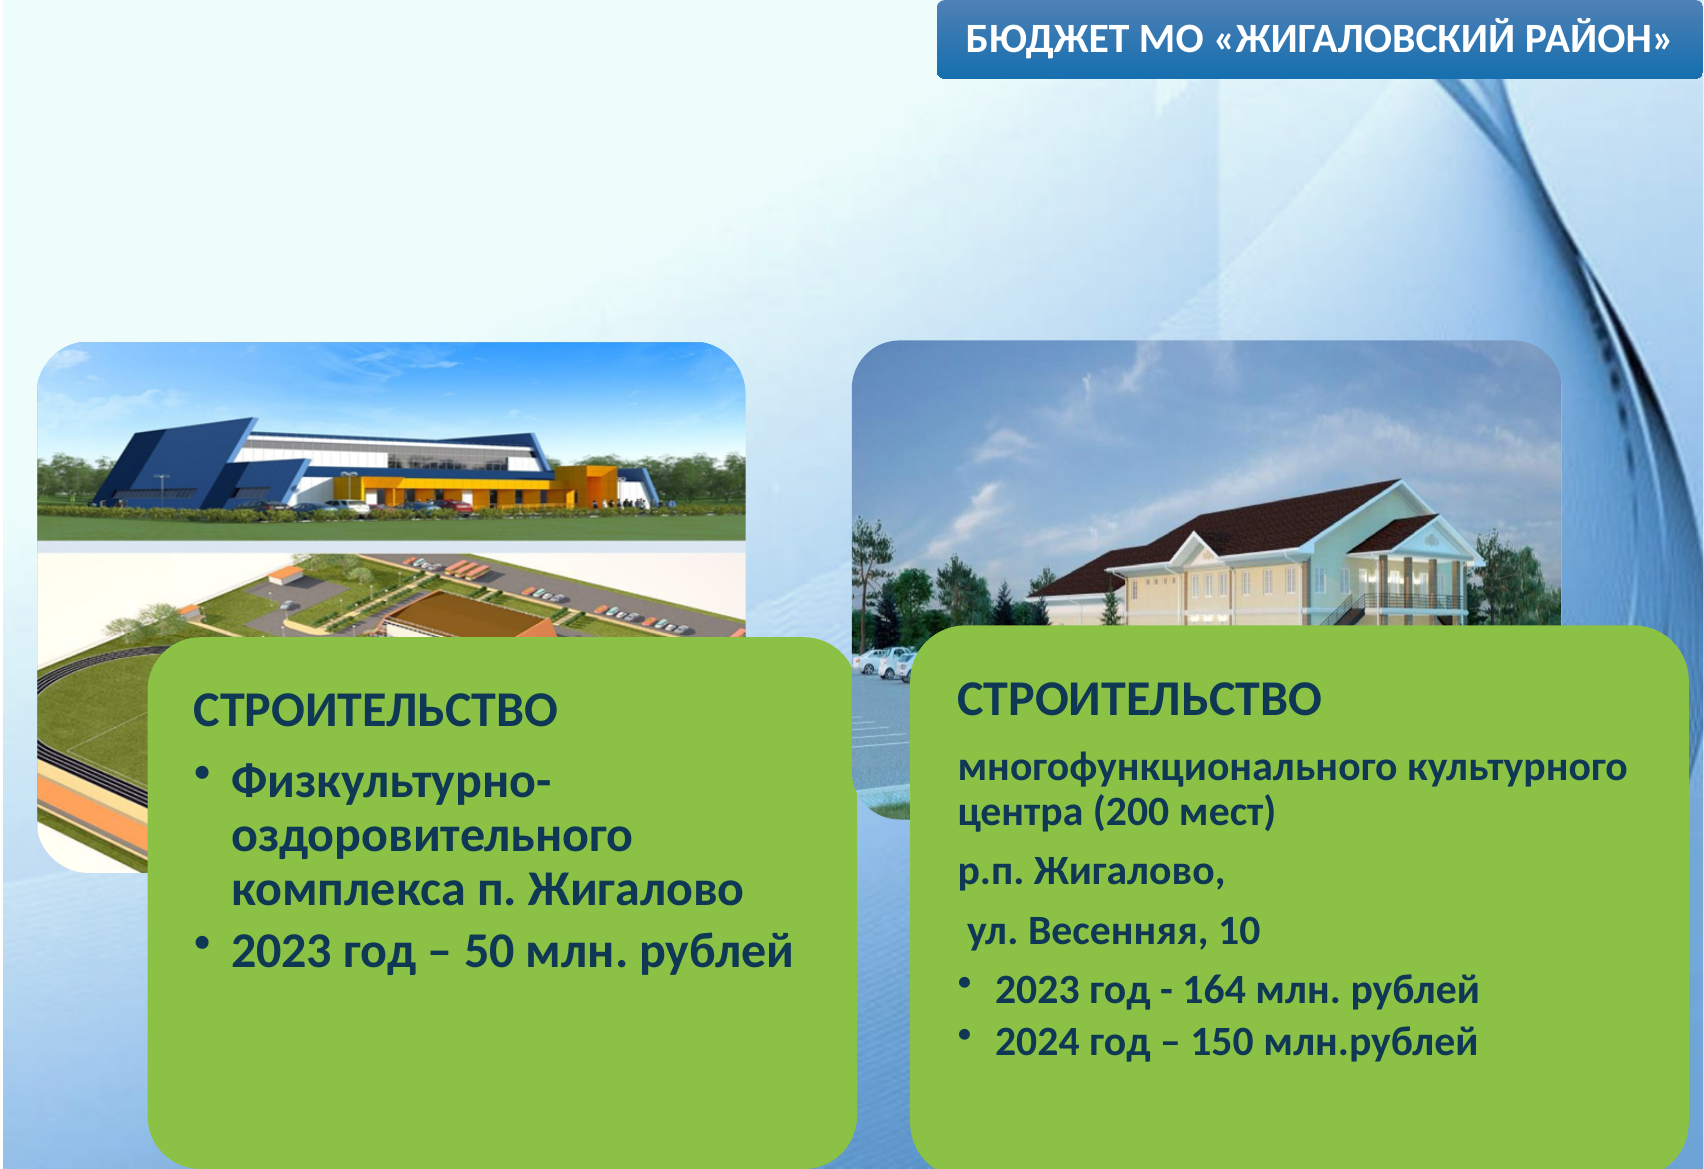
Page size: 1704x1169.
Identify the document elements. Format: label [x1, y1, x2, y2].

text_box [31, 318, 858, 1169]
chart [0, 2, 1704, 1169]
text_box [936, 0, 1704, 79]
text_box [806, 340, 1689, 1169]
